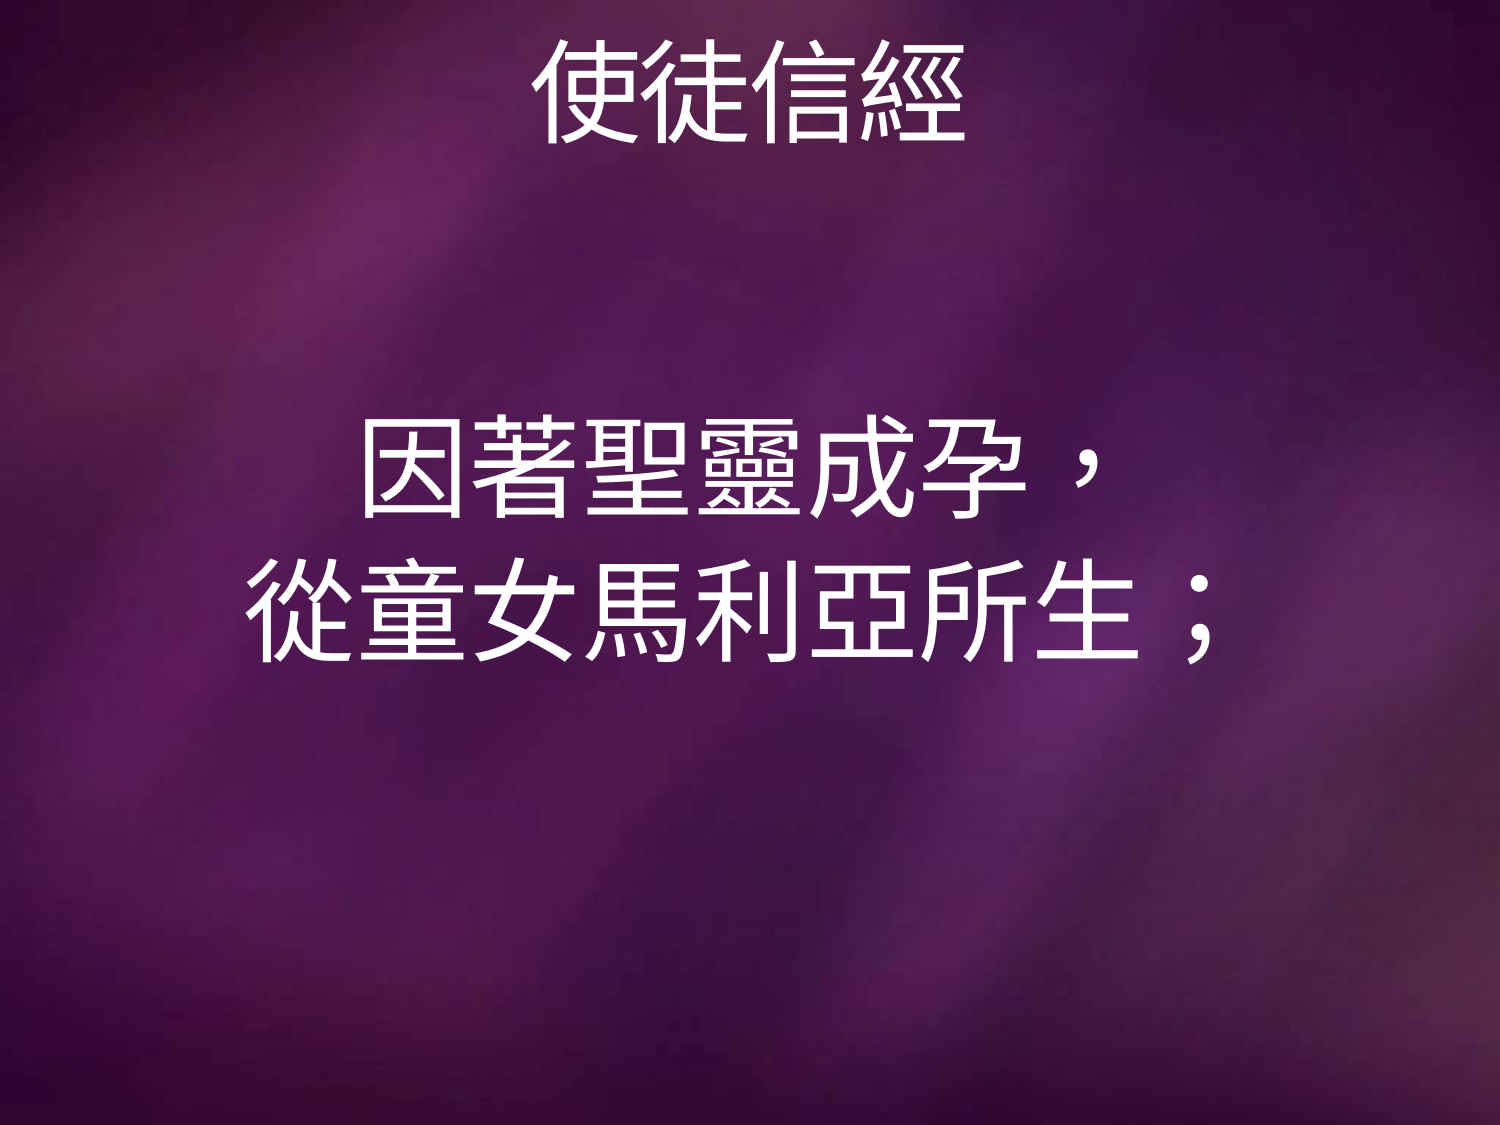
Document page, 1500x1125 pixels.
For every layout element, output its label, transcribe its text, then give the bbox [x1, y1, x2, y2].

title 使徒信經 [62, 37, 1438, 161]
list 因著聖靈成孕， 從童女馬利亞所生； [62, 412, 1438, 686]
picture [0, 0, 1500, 1125]
